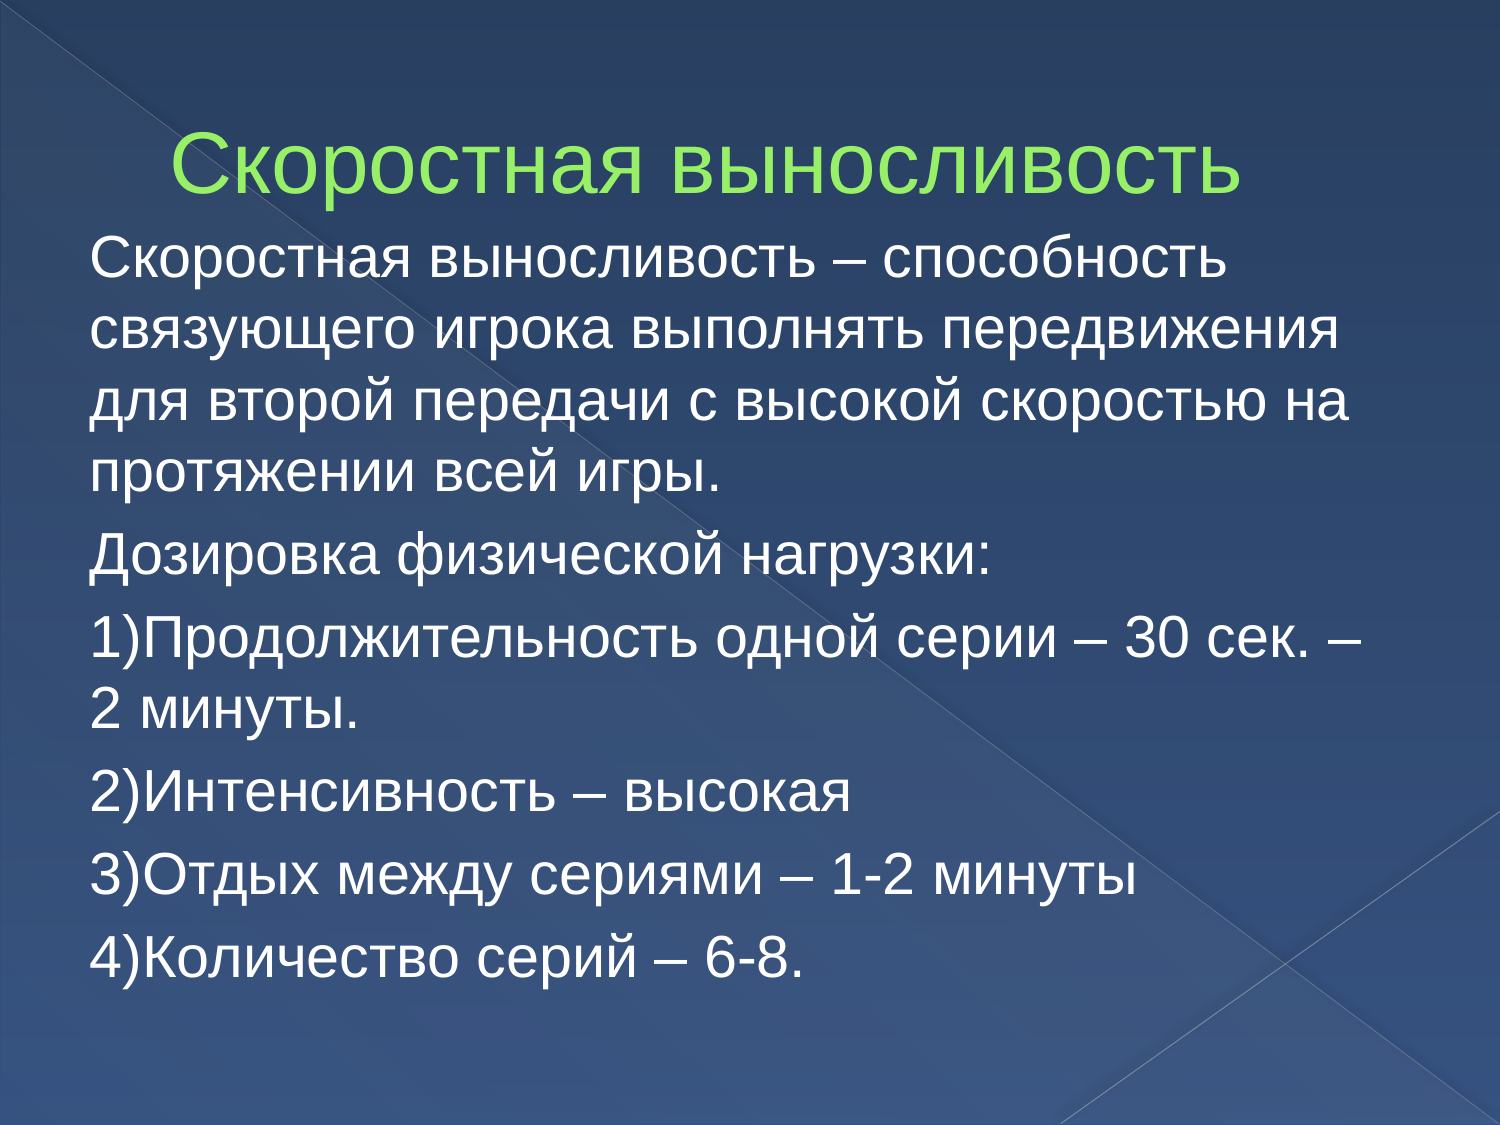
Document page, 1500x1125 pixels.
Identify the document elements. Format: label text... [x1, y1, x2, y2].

title Скоростная выносливость [75, 43, 1425, 210]
list Скоростная выносливость – способность связующего игрока выполнять передвижения для второй передачи с высокой скоростью на протяжении всей игры. Дозировка физической нагрузки: 1)Продолжительность одной серии – 30 сек. – 2 минуты. 2)Интенсивность – высокая 3)Отдых между сериями – 1-2 минуты 4)Количество серий – 6-8. [75, 210, 1425, 1005]
